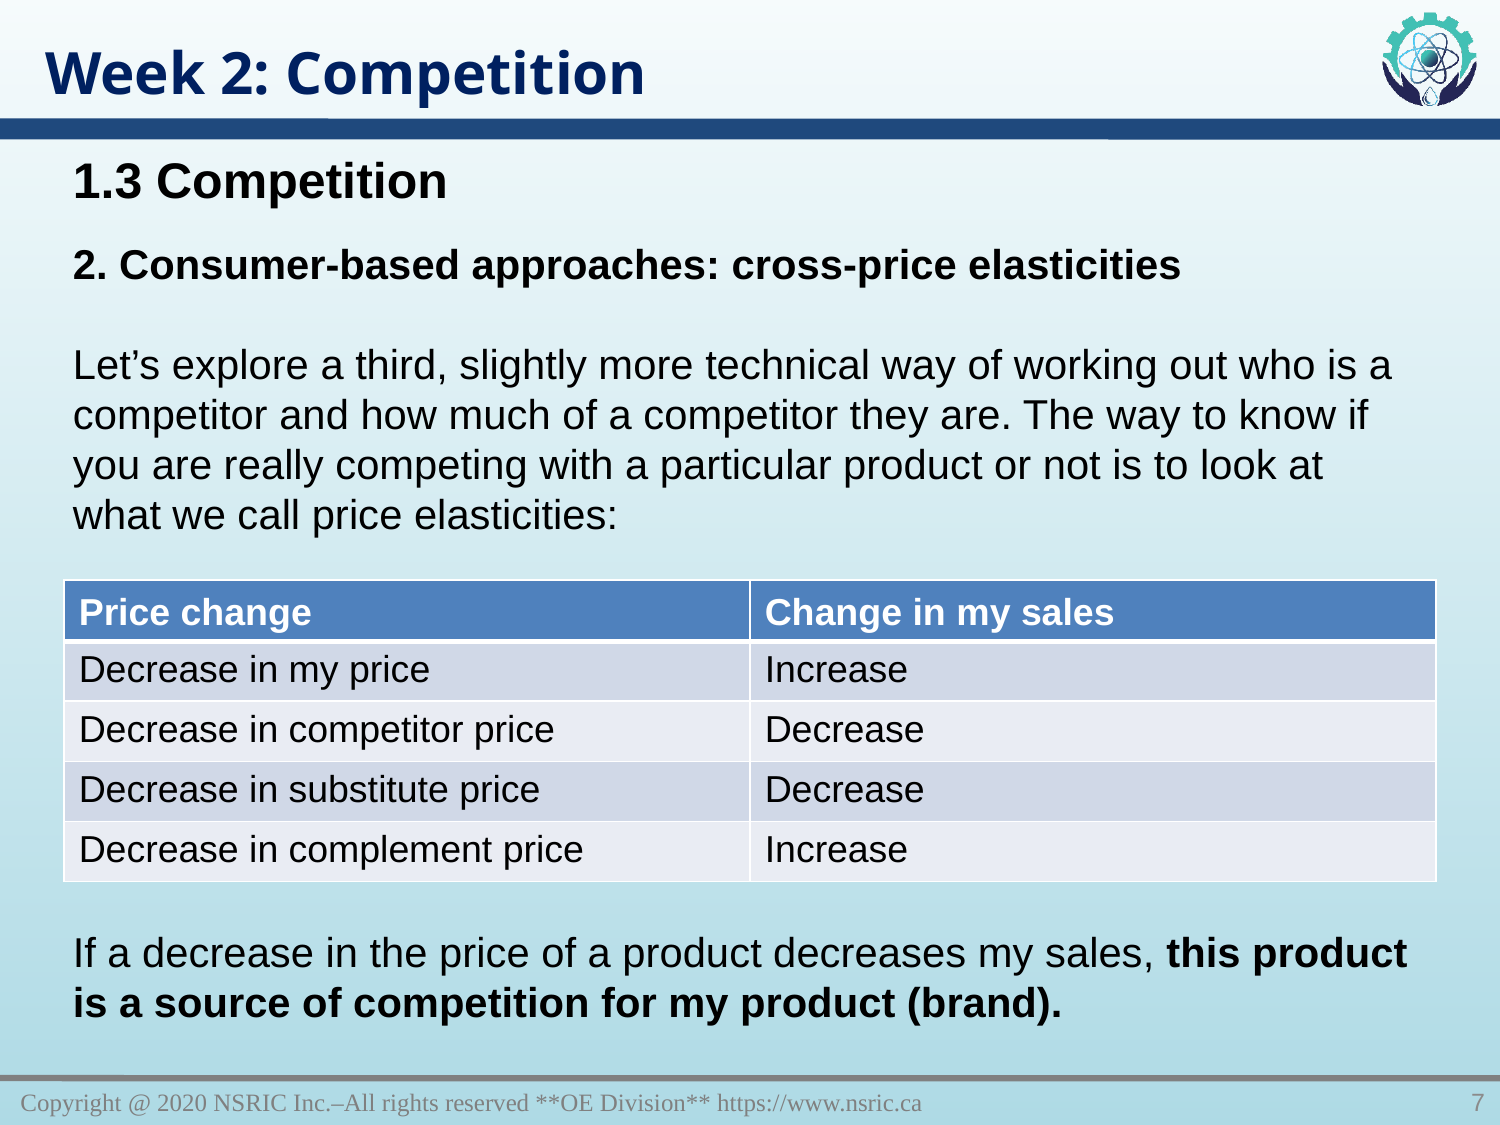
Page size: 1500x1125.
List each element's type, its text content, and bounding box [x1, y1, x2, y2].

text_box If a decrease in the price of a product decreases my sales, this product is a source of competition for my product (brand). [57, 918, 1431, 1034]
table_cell Decrease in substitute price [65, 762, 749, 821]
footer Copyright @ 2020 NSRIC Inc.–All rights reserved **OE Division** https://www.nsric.ca [5, 1078, 1247, 1125]
picture [1380, 12, 1477, 107]
table_cell Decrease [751, 702, 1435, 761]
text_box [29, 215, 1493, 333]
text_box Week 2: Competition [30, 28, 1344, 114]
slide_number 7 [1289, 1078, 1500, 1125]
table_cell Decrease [751, 762, 1435, 821]
text_box 2. Consumer-based approaches: cross-price elasticities Let’s explore a third, slightly more technical way of working out who is a competitor and how much of a competitor they are. The way to know if you are really competing with a particular product or not is to look at what we call price elasticities: [57, 230, 1431, 646]
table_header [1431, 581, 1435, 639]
table_cell Decrease in competitor price [65, 702, 749, 761]
table_cell Increase [751, 644, 1435, 700]
table_cell Increase [751, 822, 1435, 881]
text_box 1.3 Competition [57, 141, 1431, 217]
table_cell Decrease in my price [65, 646, 749, 700]
table_cell Decrease in complement price [65, 822, 749, 881]
